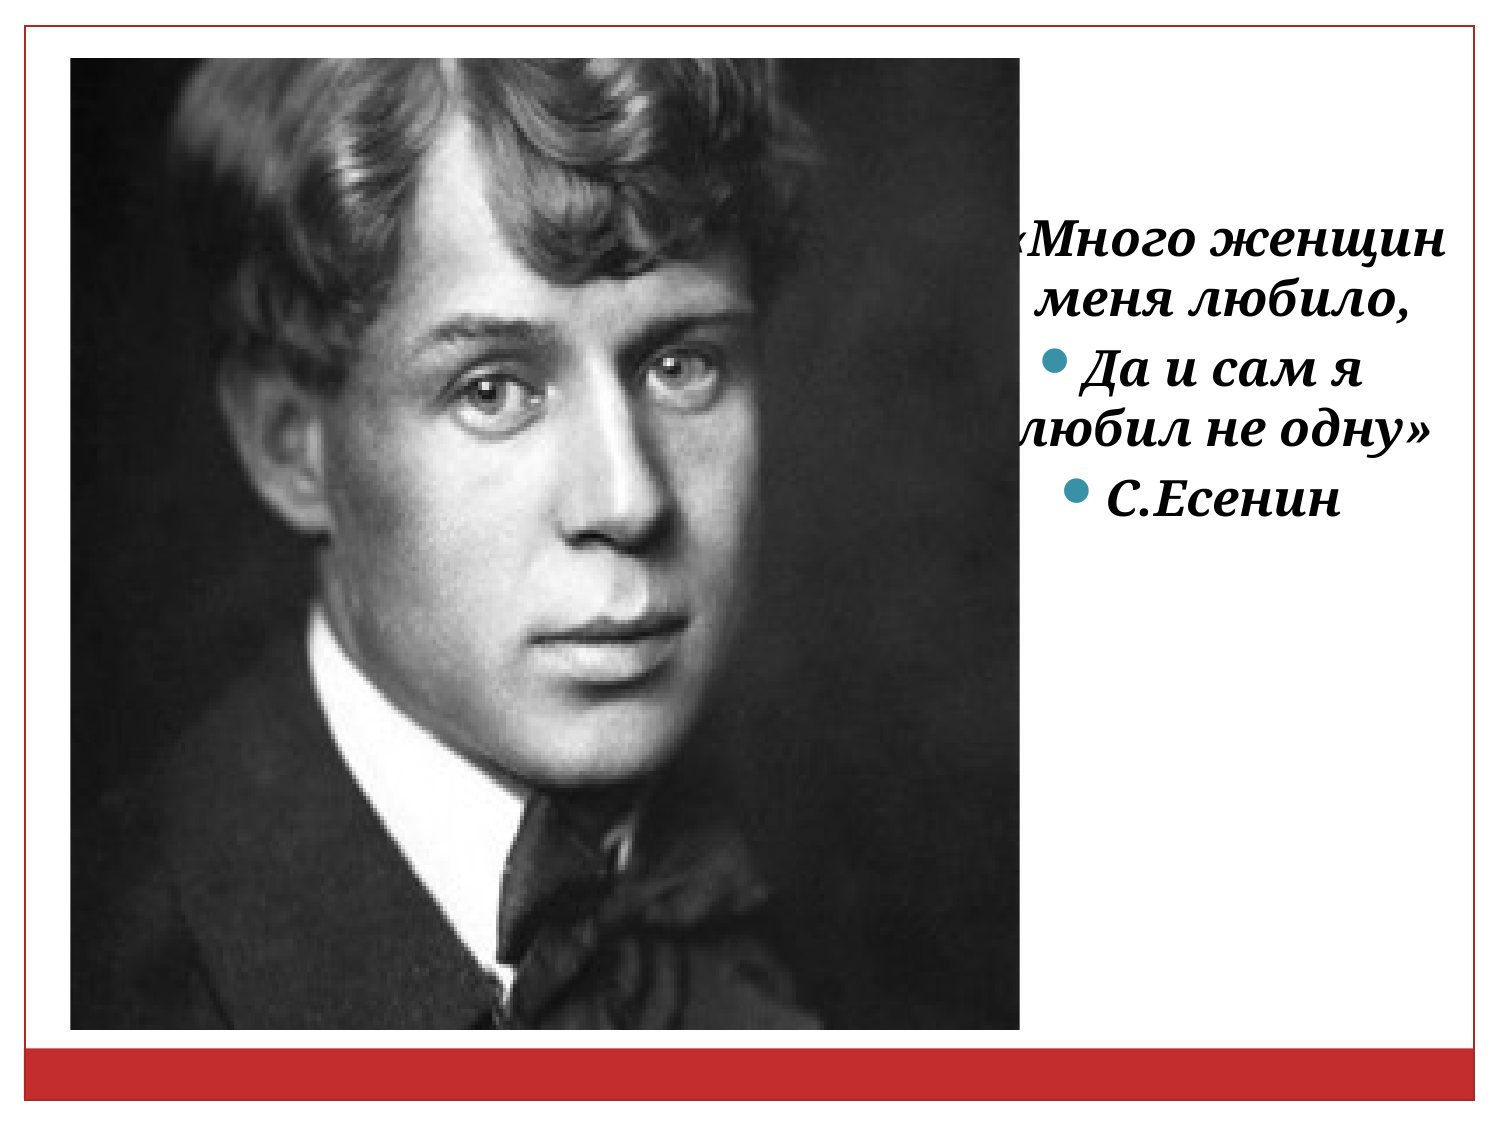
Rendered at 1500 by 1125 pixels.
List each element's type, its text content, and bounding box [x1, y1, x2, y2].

picture [70, 58, 1020, 1031]
list «Много женщин меня любило, Да и сам я любил не одну» С.Есенин [1026, 199, 1465, 633]
